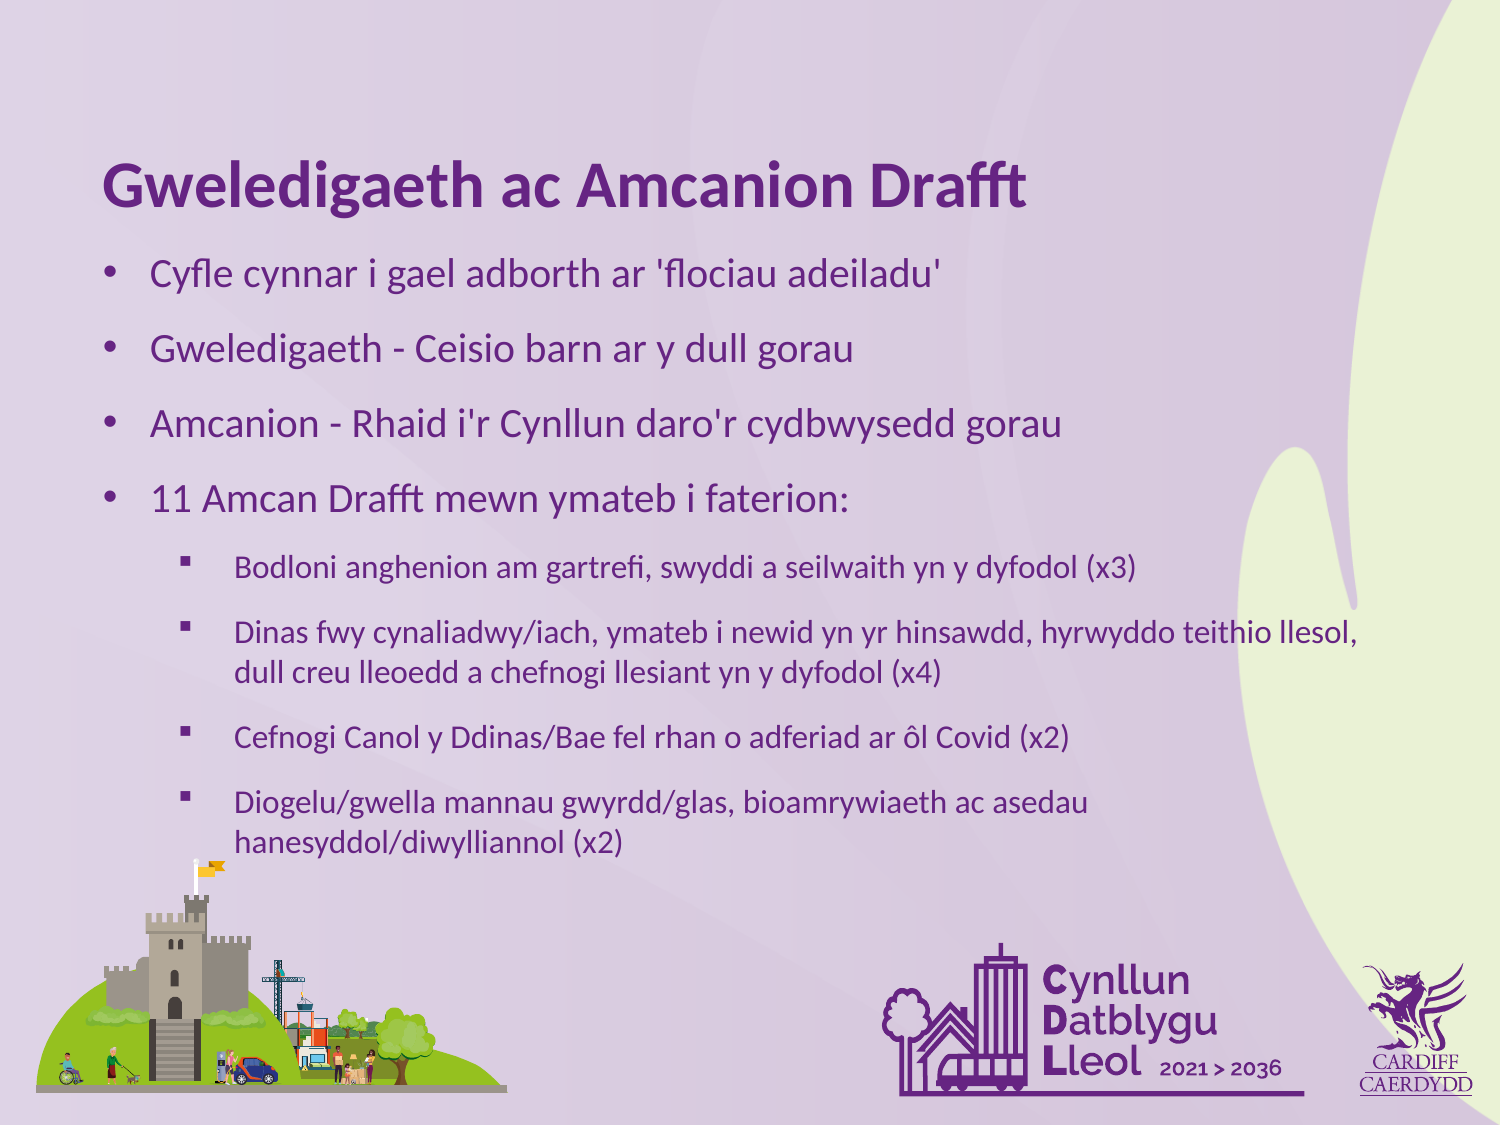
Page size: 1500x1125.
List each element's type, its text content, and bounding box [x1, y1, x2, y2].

text_box Gweledigaeth ac Amcanion Drafft Cyfle cynnar i gael adborth ar 'flociau adeiladu' Gweledigaeth - Ceisio barn ar y dull gorau Amcanion - Rhaid i'r Cynllun daro'r cydbwysedd gorau 11 Amcan Drafft mewn ymateb i faterion: Bodloni anghenion am gartrefi, swyddi a seilwaith yn y dyfodol (x3) Dinas fwy cynaliadwy/iach, ymateb i newid yn yr hinsawdd, hyrwyddo teithio llesol, dull creu lleoedd a chefnogi llesiant yn y dyfodol (x4) Cefnogi Canol y Ddinas/Bae fel rhan o adferiad ar ôl Covid (x2) Diogelu/gwella mannau gwyrdd/glas, bioamrywiaeth ac asedau hanesyddol/diwylliannol (x2) [88, 93, 1390, 868]
picture [0, 0, 1500, 1125]
